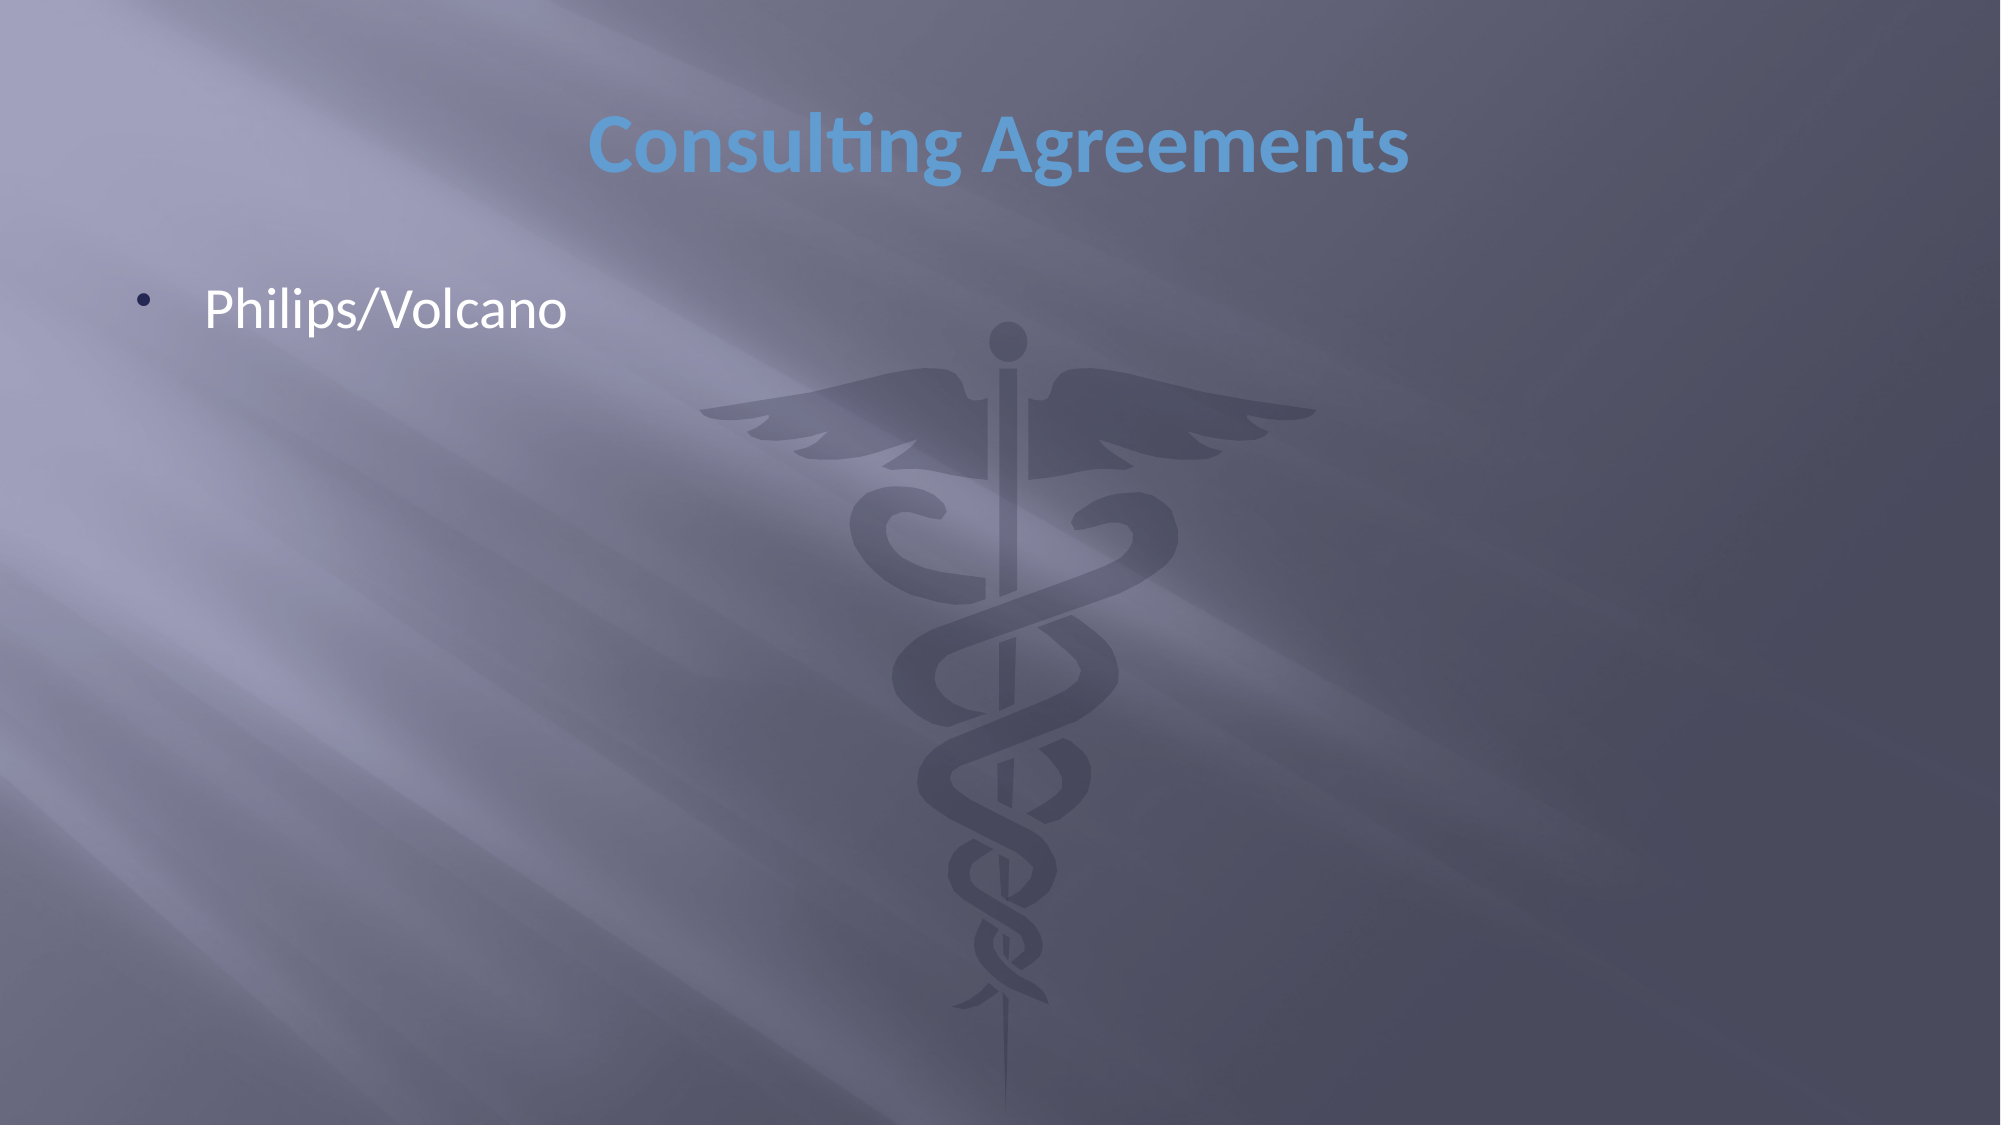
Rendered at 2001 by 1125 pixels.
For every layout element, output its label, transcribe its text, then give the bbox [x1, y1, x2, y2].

list Philips/Volcano [99, 262, 1900, 1035]
title Consulting Agreements [99, 45, 1900, 233]
